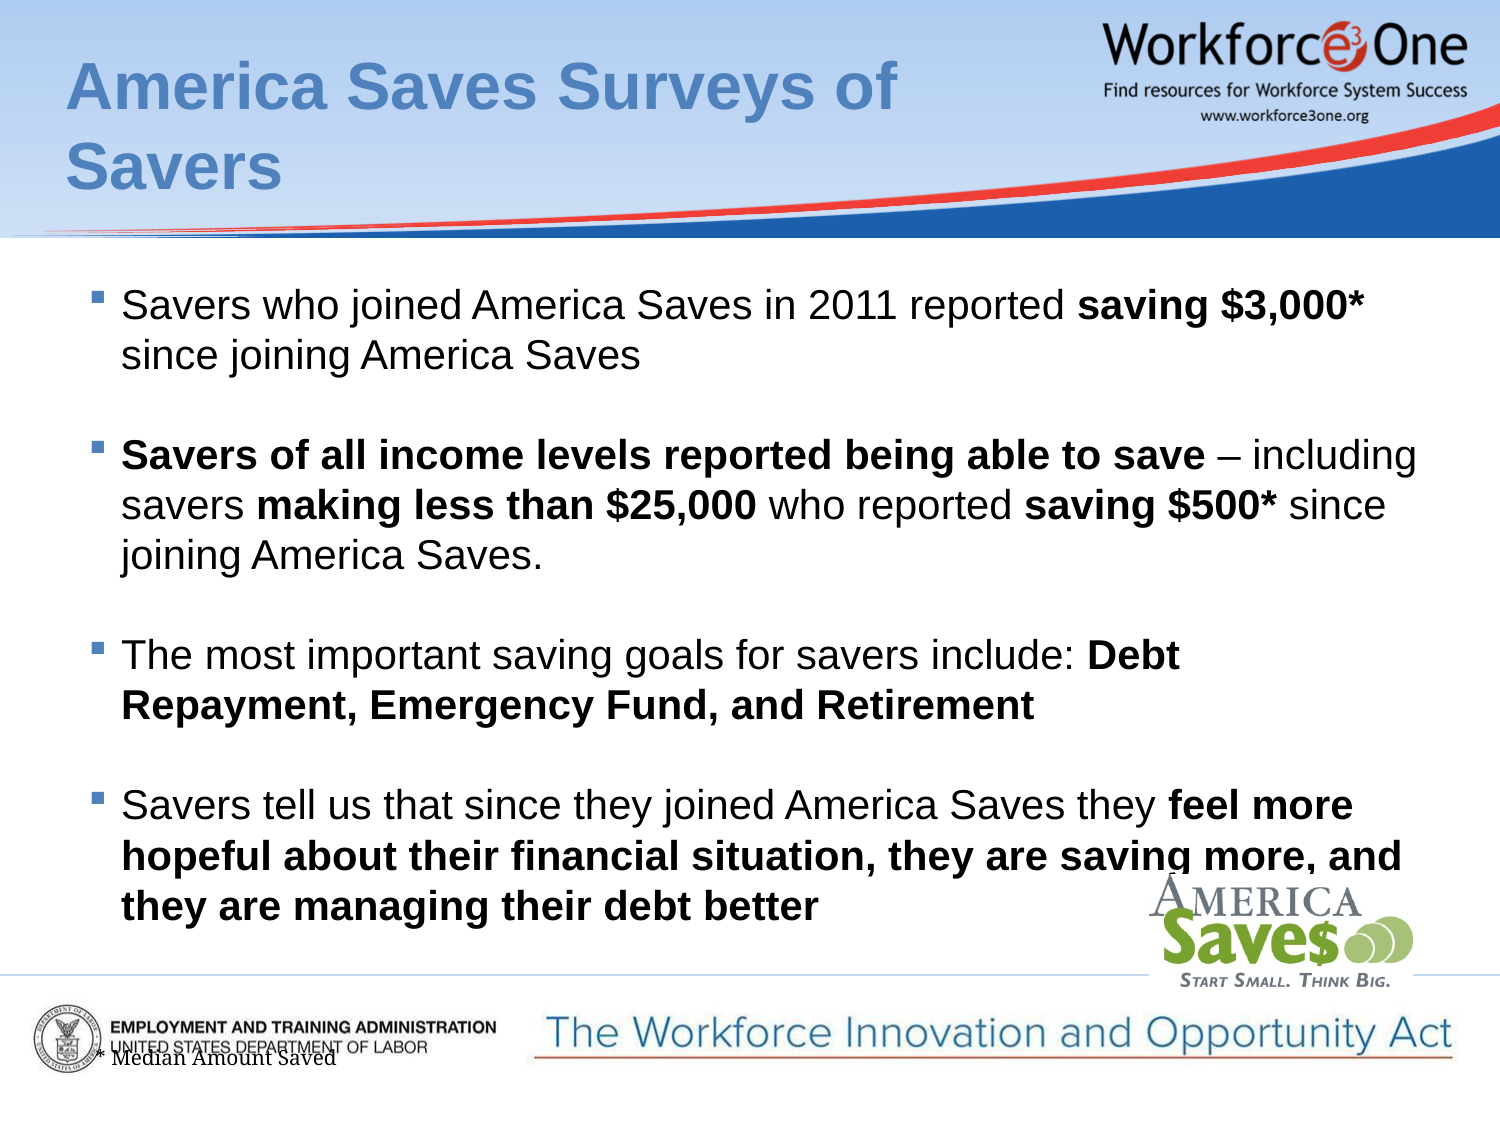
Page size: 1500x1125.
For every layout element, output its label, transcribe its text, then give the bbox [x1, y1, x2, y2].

picture [0, 1, 1500, 238]
title America Saves Surveys of Savers [50, 12, 1088, 233]
picture [31, 999, 500, 1075]
picture [1149, 874, 1413, 987]
list Savers who joined America Saves in 2011 reported saving $3,000* since joining America Saves Savers of all income levels reported being able to save – including savers making less than $25,000 who reported saving $500* since joining America Saves. The most important saving goals for savers include: Debt Repayment, Emergency Fund, and Retirement Savers tell us that since they joined America Saves they feel more hopeful about their financial situation, they are saving more, and they are managing their debt better [50, 262, 1438, 963]
text_box * Median Amount Saved [80, 1037, 352, 1078]
picture [525, 999, 1466, 1068]
